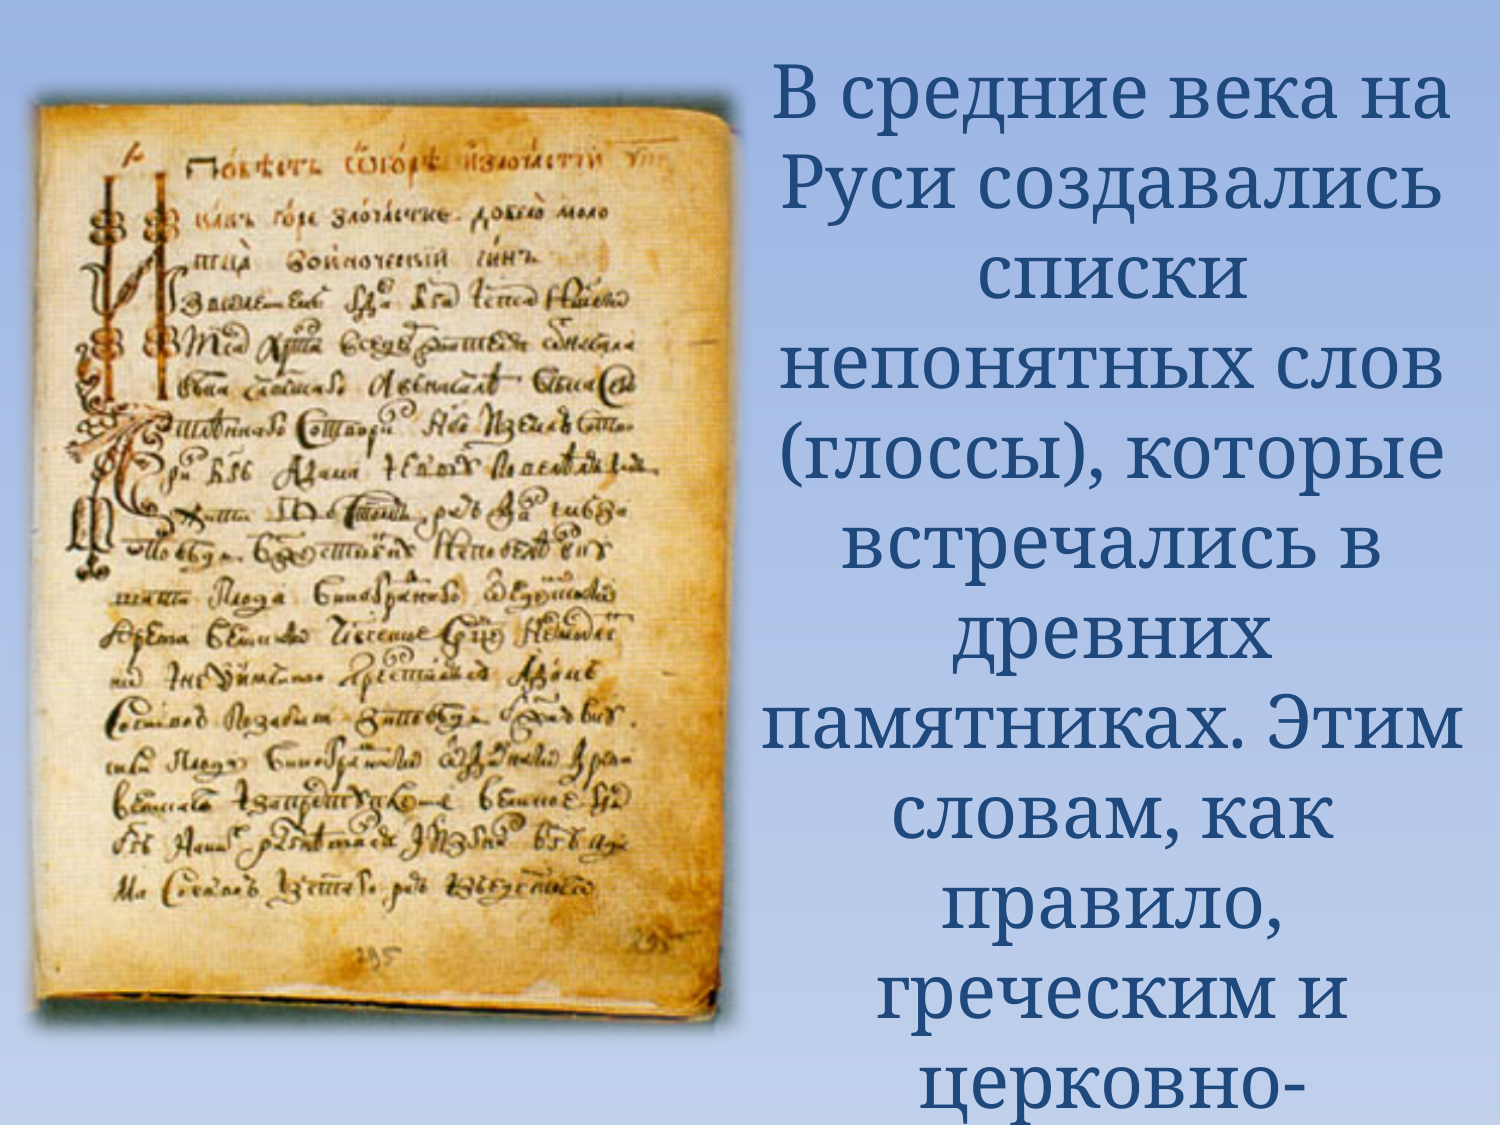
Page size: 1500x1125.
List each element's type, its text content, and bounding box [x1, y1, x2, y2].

picture [15, 76, 755, 1046]
text_box В средние века на Руси создавались списки непонятных слов (глоссы), которые встречались в древних памятниках. Этим словам, как правило, греческим и церковно-славянским, составители давали толкование. [720, 36, 1500, 1125]
